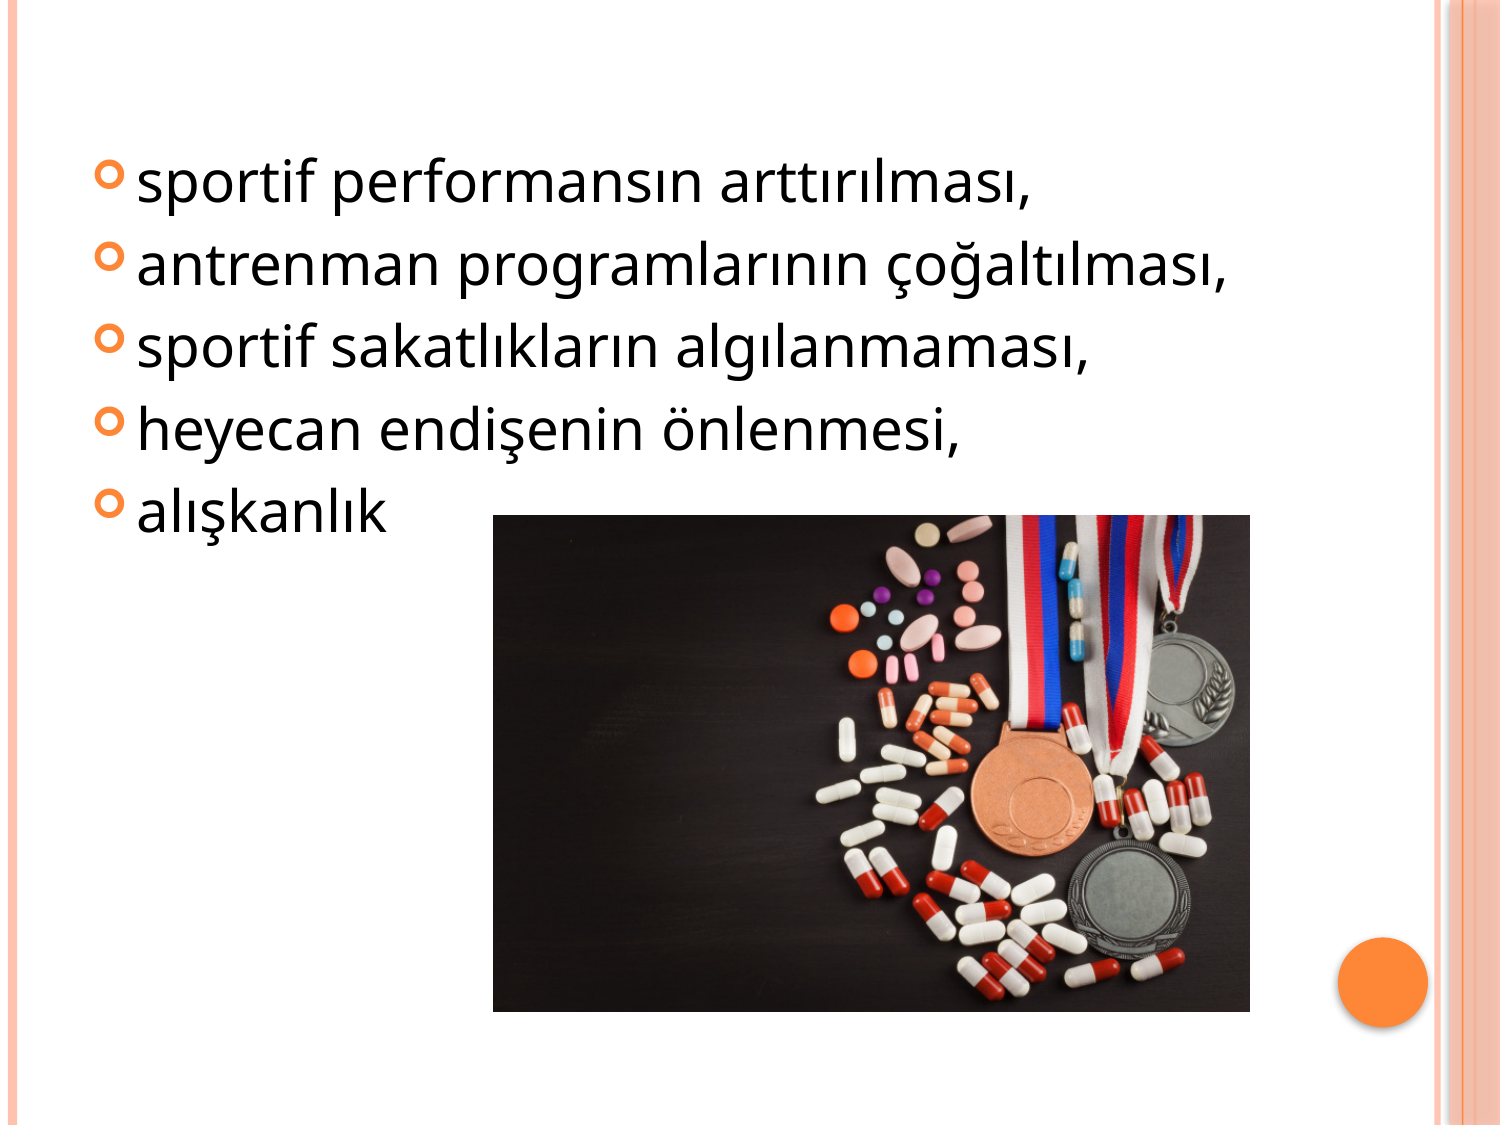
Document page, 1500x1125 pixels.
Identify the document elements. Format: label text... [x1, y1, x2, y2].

picture [493, 514, 1251, 1012]
list sportif performansın arttırılması, antrenman programlarının çoğaltılması, sportif sakatlıkların algılanmaması, heyecan endişenin önlenmesi, alışkanlık [76, 137, 1302, 937]
